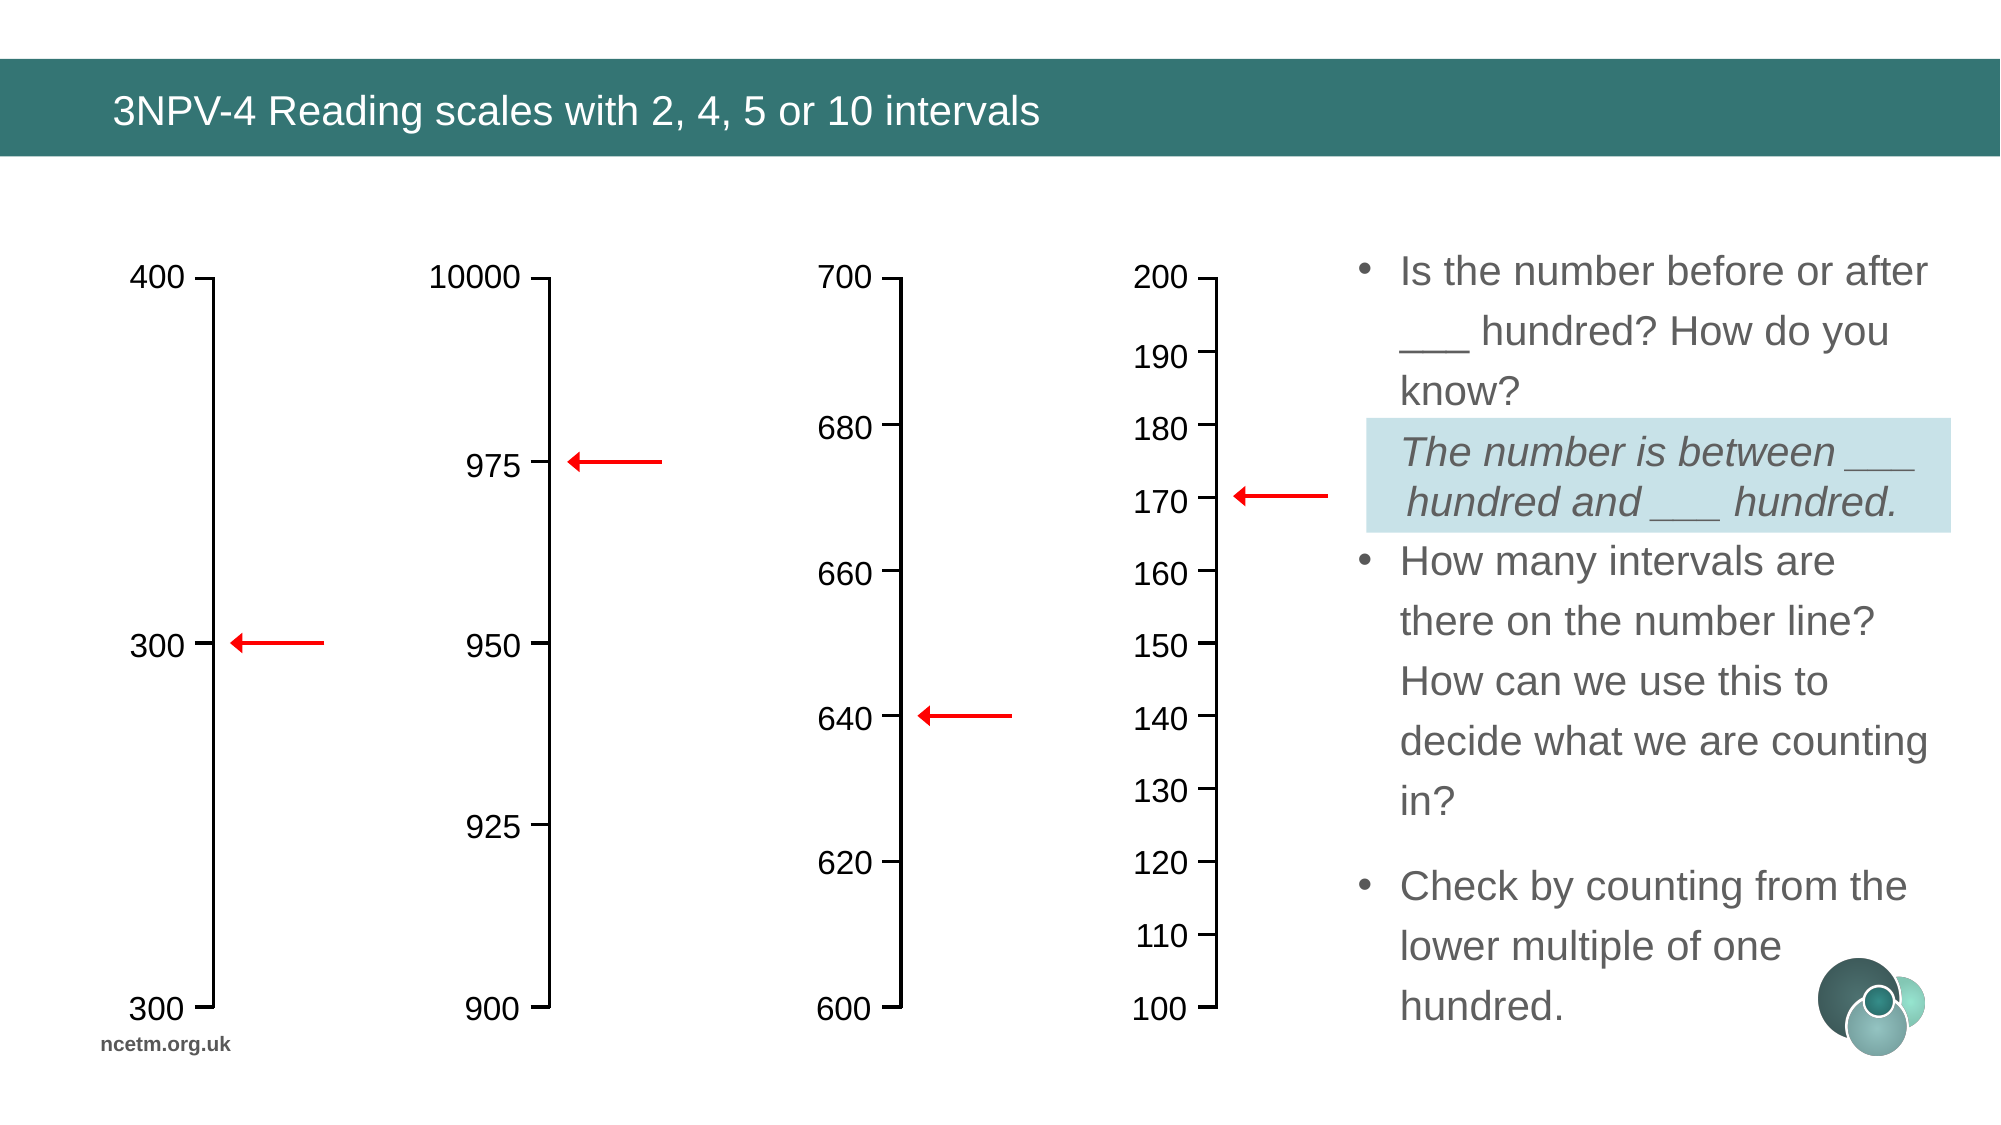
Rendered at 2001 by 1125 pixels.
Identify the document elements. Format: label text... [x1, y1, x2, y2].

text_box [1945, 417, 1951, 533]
title 3NPV-4 Reading scales with 2, 4, 5 or 10 intervals [97, 76, 1945, 147]
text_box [742, 247, 903, 1036]
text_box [400, 436, 536, 854]
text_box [68, 247, 215, 1036]
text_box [766, 398, 888, 890]
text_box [1026, 247, 1219, 1036]
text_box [1055, 327, 1204, 963]
text_box Is the number before or after ___ hundred? How do you know? How many intervals are there on the number line? How can we use this to decide what we are counting in? Check by counting from the lower multiple of one hundred. [1342, 226, 1945, 1069]
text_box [400, 247, 551, 1036]
